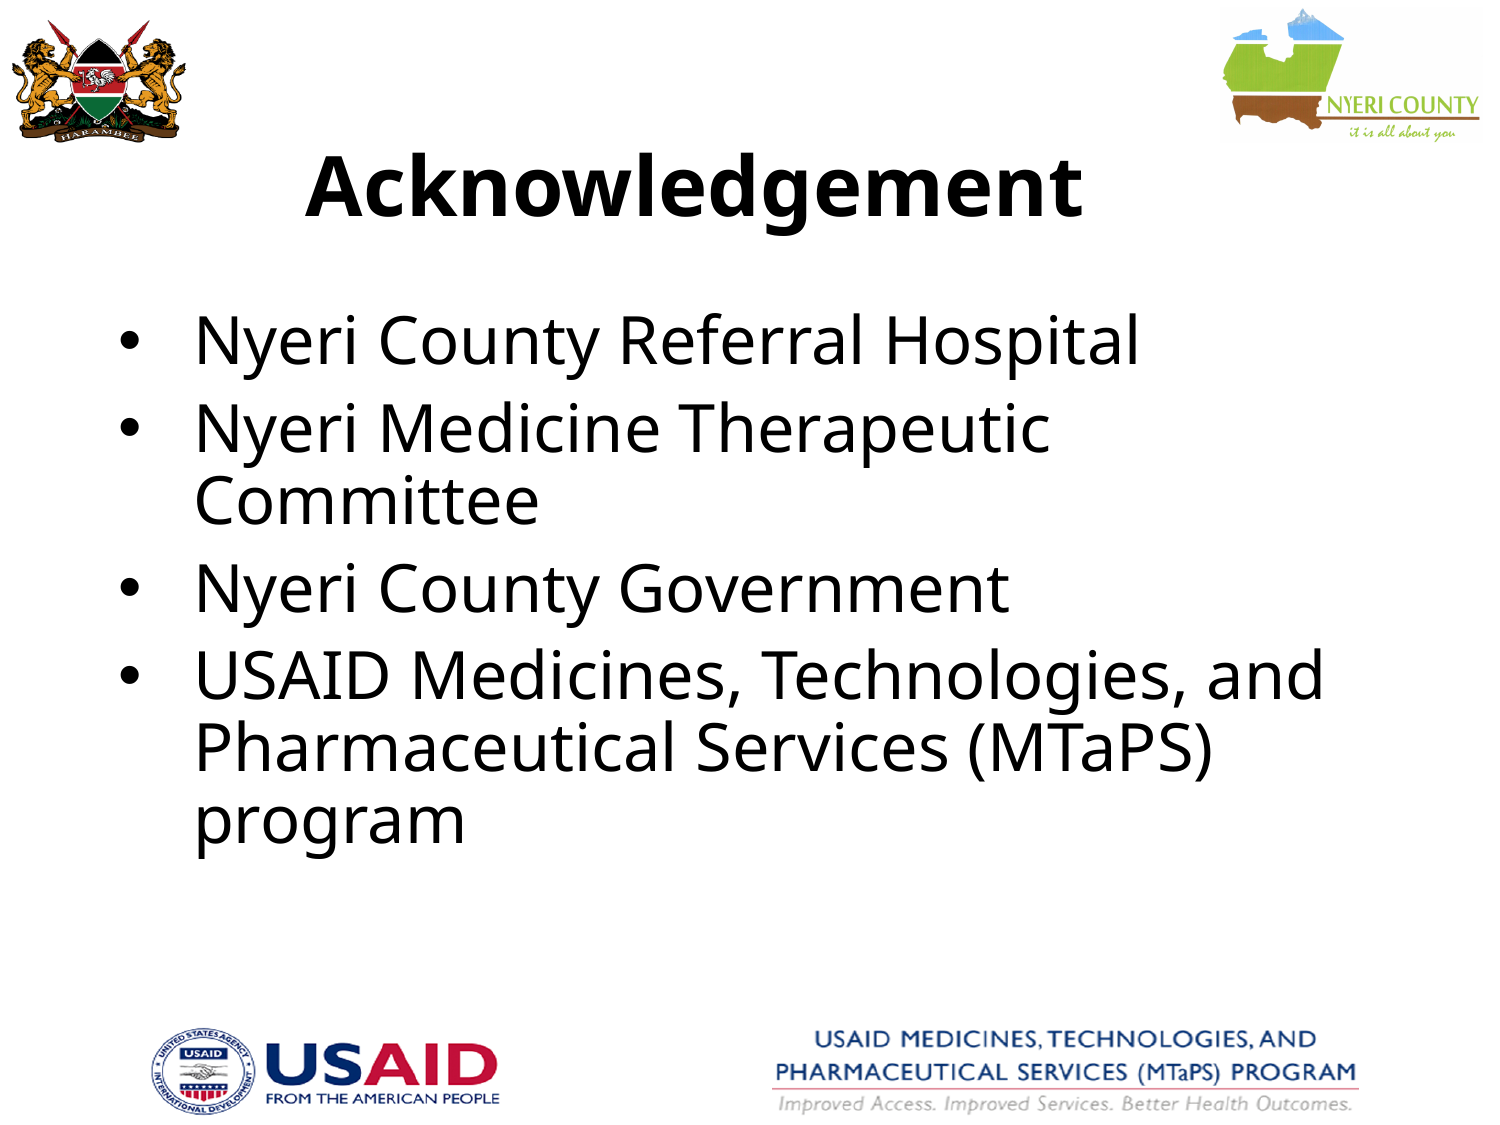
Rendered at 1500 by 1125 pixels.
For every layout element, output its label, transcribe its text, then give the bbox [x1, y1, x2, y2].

picture [141, 1024, 1359, 1119]
picture [1219, 7, 1483, 143]
title Acknowledgement [140, 81, 1435, 299]
list Nyeri County Referral Hospital Nyeri Medicine Therapeutic Committee Nyeri County Government USAID Medicines, Technologies, and Pharmaceutical Services (MTaPS) program [103, 299, 1397, 1014]
picture [0, 13, 197, 150]
